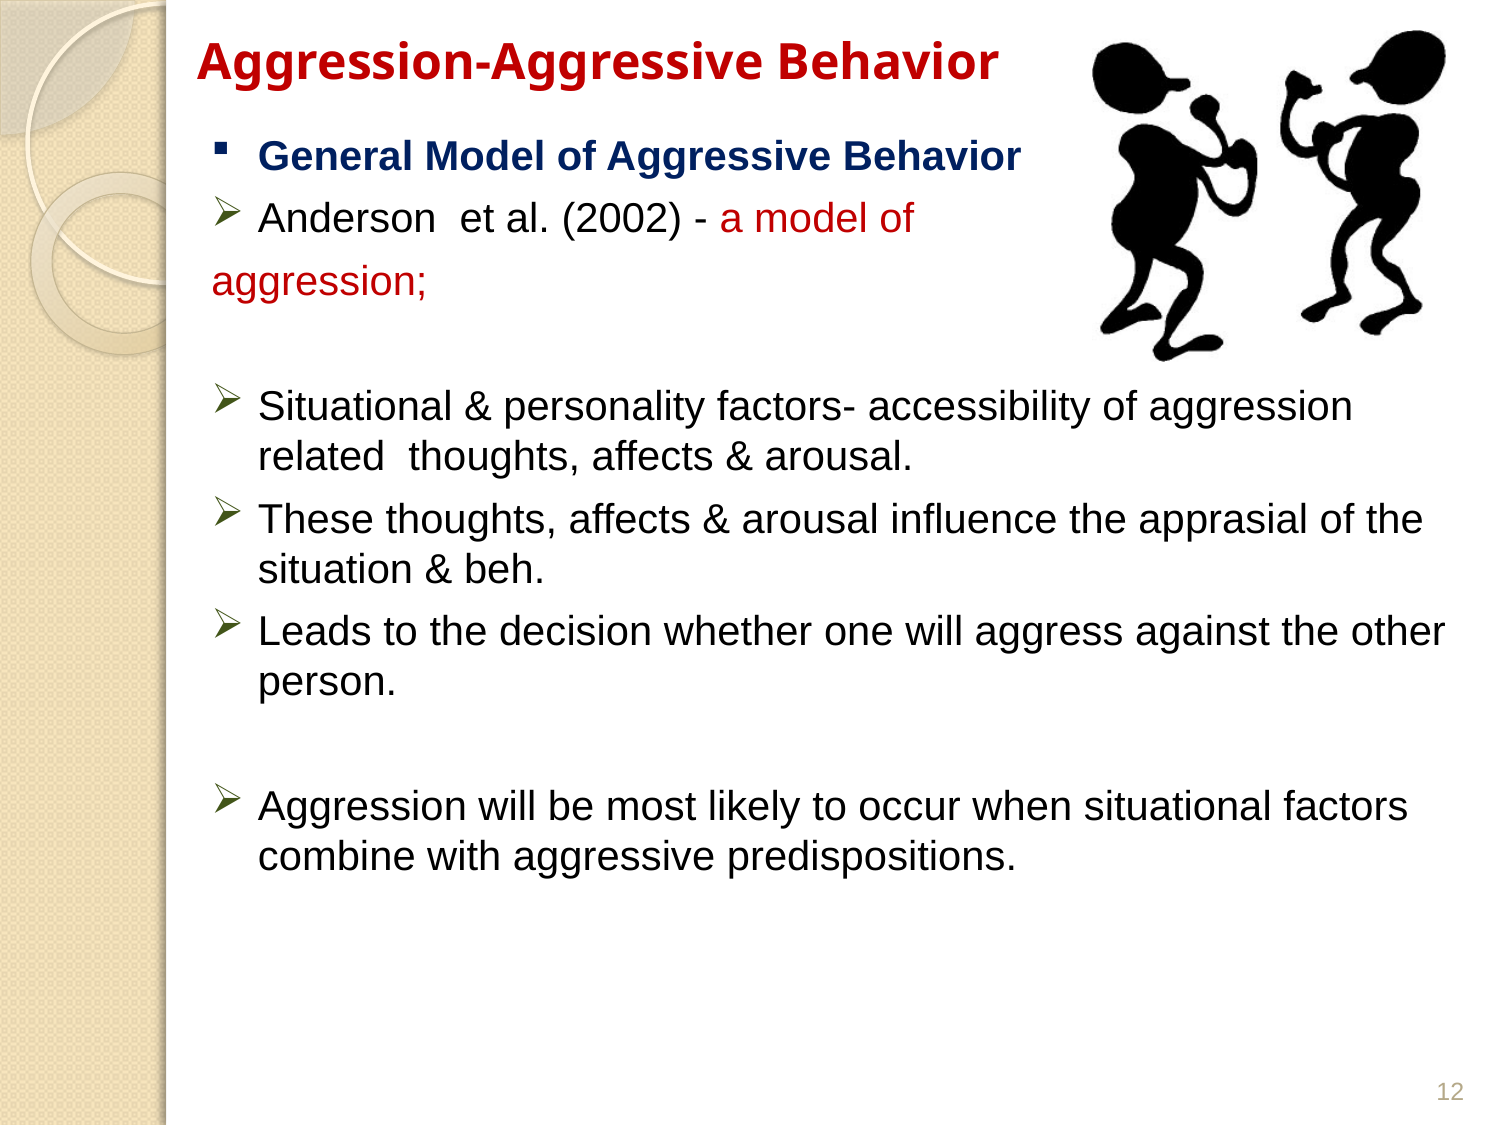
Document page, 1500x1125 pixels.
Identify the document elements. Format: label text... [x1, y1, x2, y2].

slide_number 12 [1413, 1034, 1488, 1113]
title Aggression-Aggressive Behavior [183, 0, 1414, 119]
picture [1092, 30, 1448, 362]
list General Model of Aggressive Behavior Anderson et al. (2002) - a model of aggression; Situational & personality factors- accessibility of aggression related thoughts, affects & arousal. These thoughts, affects & arousal influence the apprasial of the situation & beh. Leads to the decision whether one will aggress against the other person. Aggression will be most likely to occur when situational factors combine with aggressive predispositions. [182, 113, 1466, 1026]
